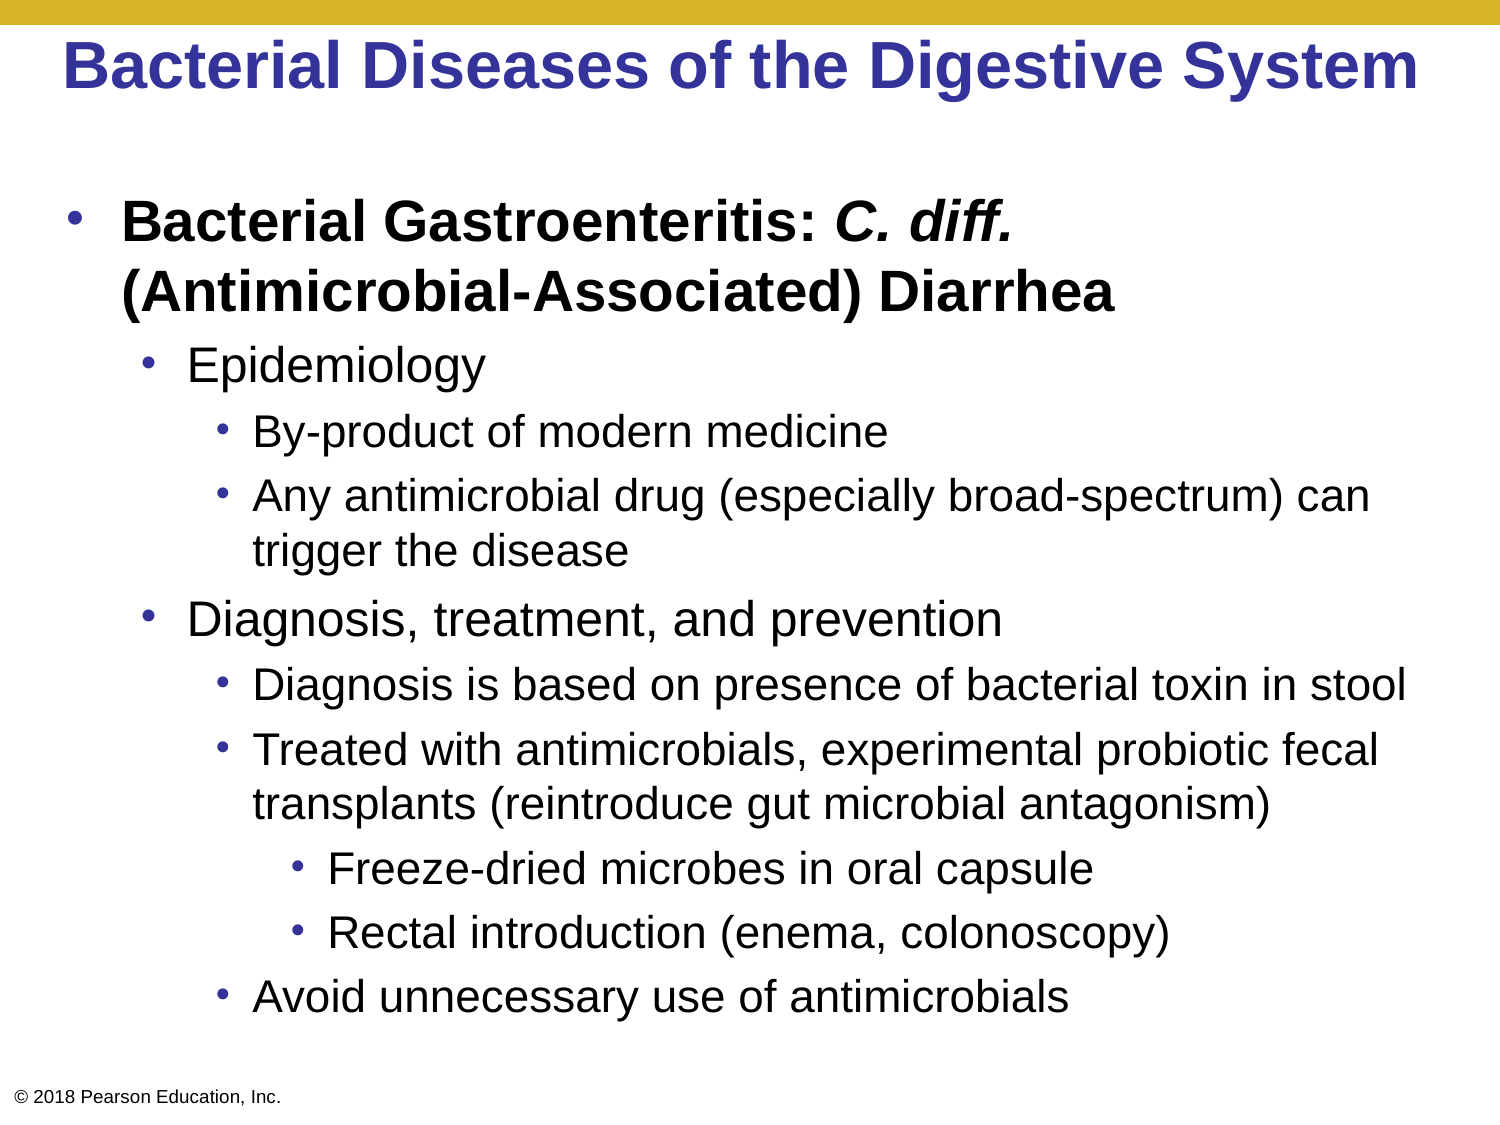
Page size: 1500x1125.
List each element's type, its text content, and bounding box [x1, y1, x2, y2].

list Bacterial Gastroenteritis: C. diff. (Antimicrobial-Associated) Diarrhea Epidemiology By-product of modern medicine Any antimicrobial drug (especially broad-spectrum) can trigger the disease Diagnosis, treatment, and prevention Diagnosis is based on presence of bacterial toxin in stool Treated with antimicrobials, experimental probiotic fecal transplants (reintroduce gut microbial antagonism) Freeze-dried microbes in oral capsule Rectal introduction (enema, colonoscopy) Avoid unnecessary use of antimicrobials [49, 175, 1451, 1038]
title Bacterial Diseases of the Digestive System [0, 14, 1500, 111]
